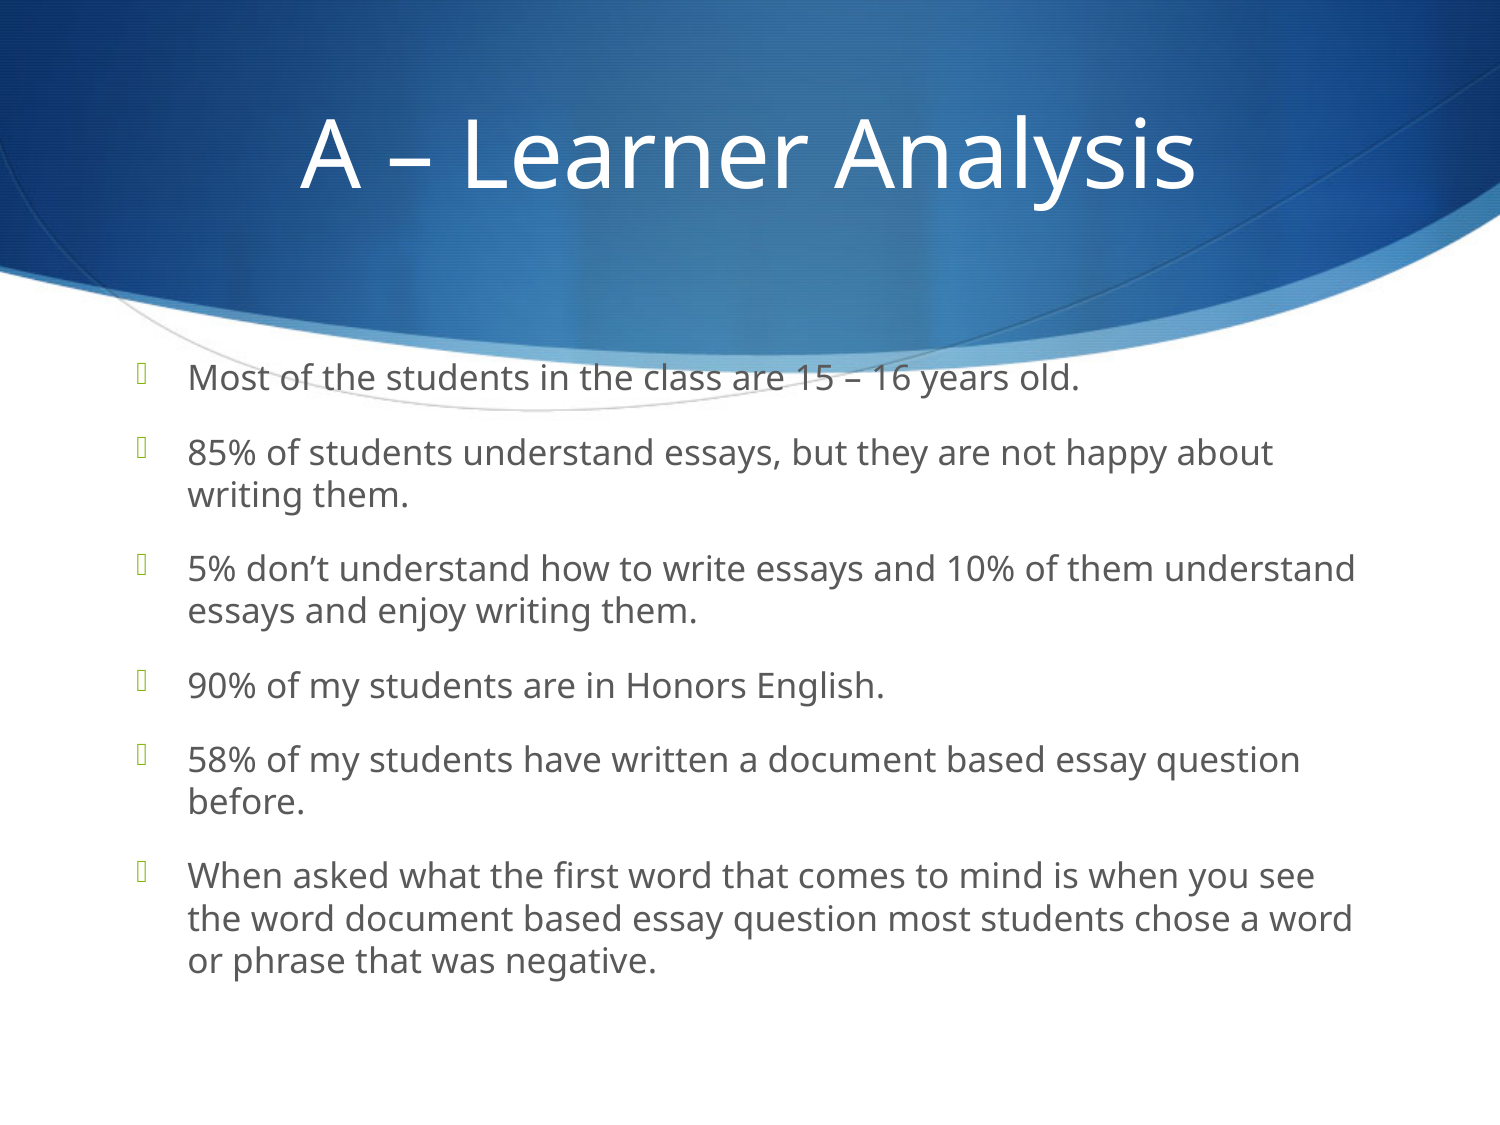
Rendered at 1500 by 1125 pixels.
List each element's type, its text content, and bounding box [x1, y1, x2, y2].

title A – Learner Analysis [75, 56, 1425, 245]
picture [0, 0, 1500, 1125]
list Most of the students in the class are 15 – 16 years old. 85% of students understand essays, but they are not happy about writing them. 5% don’t understand how to write essays and 10% of them understand essays and enjoy writing them. 90% of my students are in Honors English. 58% of my students have written a document based essay question before. When asked what the first word that comes to mind is when you see the word document based essay question most students chose a word or phrase that was negative. [121, 348, 1379, 991]
